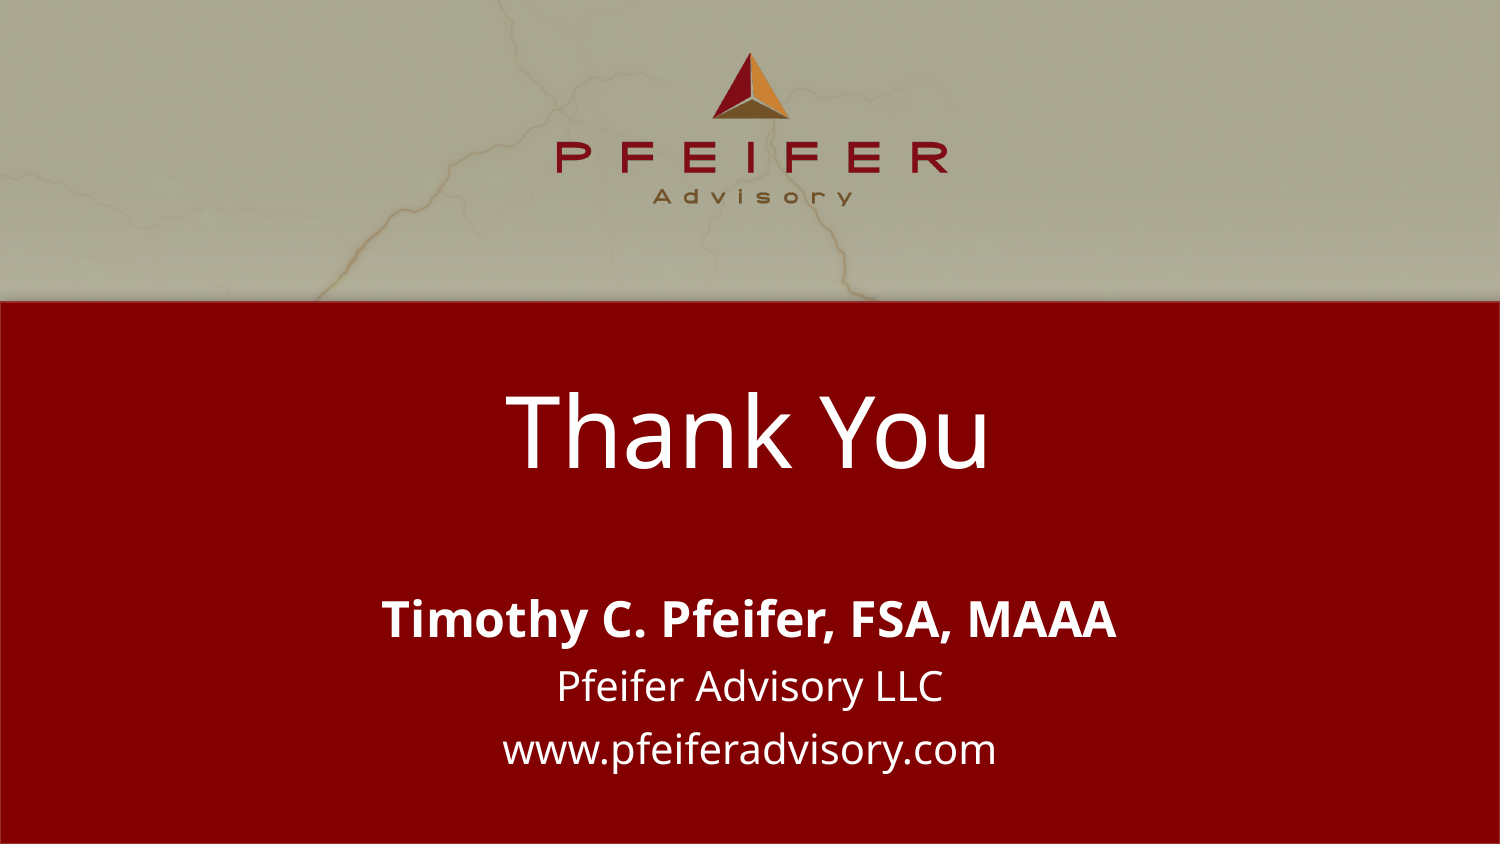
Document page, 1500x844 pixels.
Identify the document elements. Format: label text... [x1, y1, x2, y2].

picture [0, 0, 1500, 301]
title Thank You [127, 387, 1372, 497]
text_box Timothy C. Pfeifer, FSA, MAAA Pfeifer Advisory LLC www.pfeiferadvisory.com [107, 580, 1393, 804]
